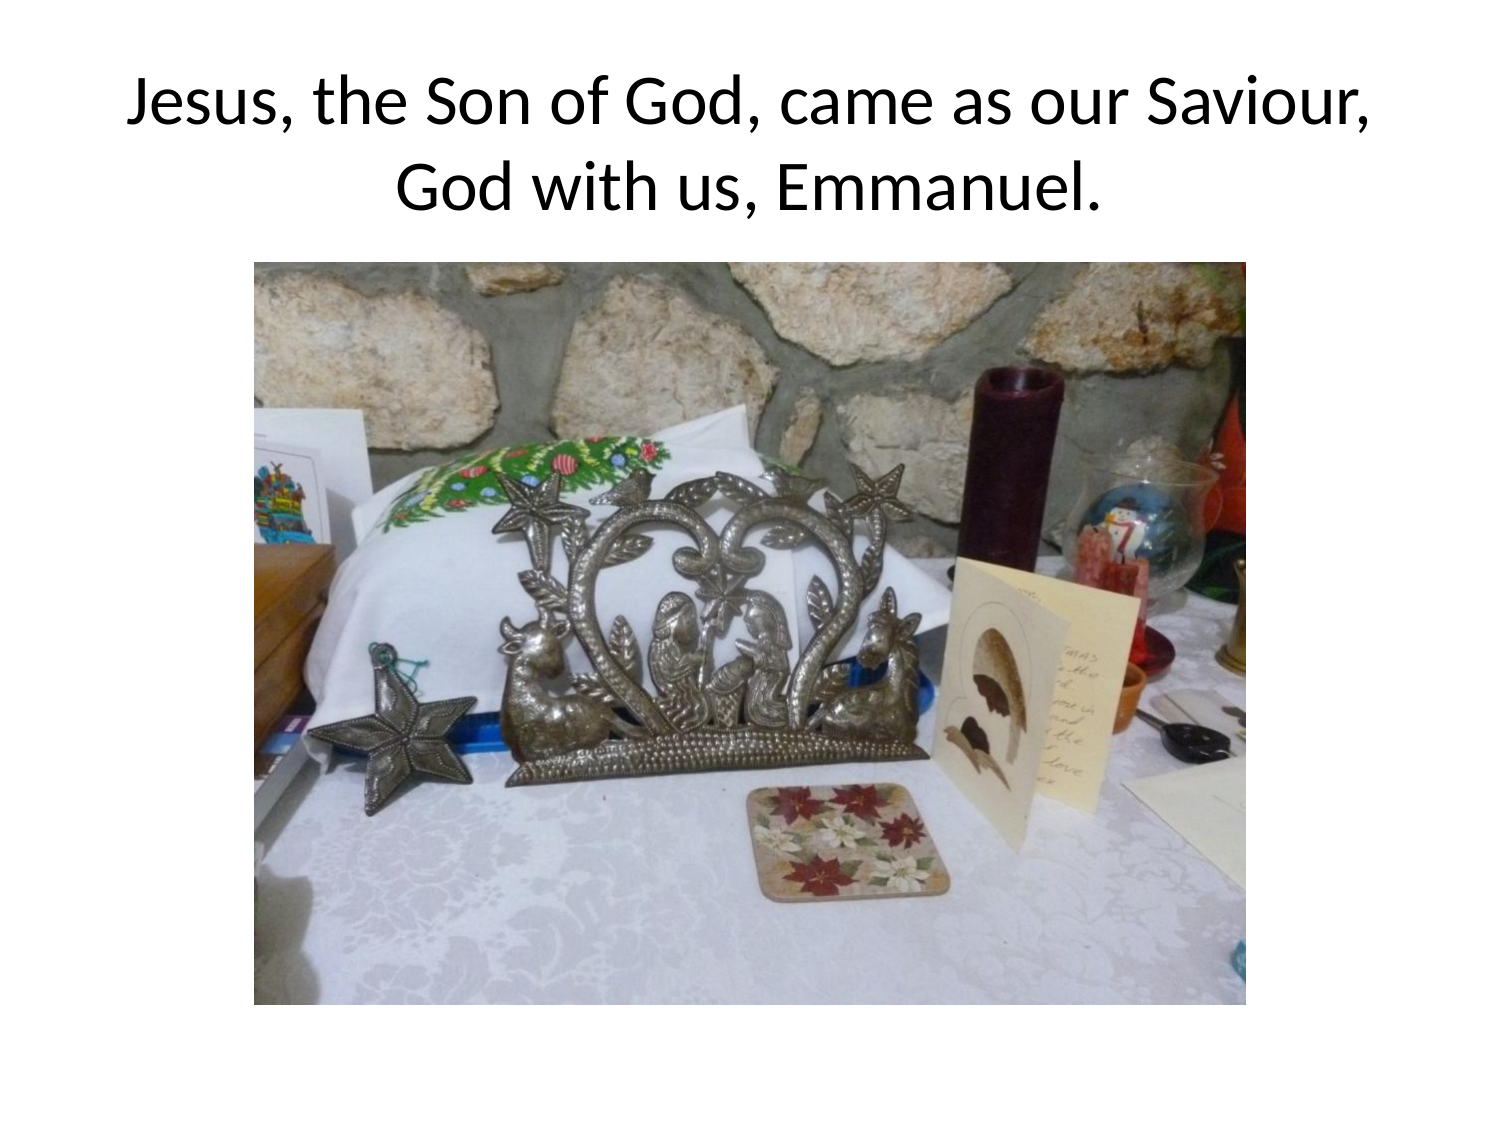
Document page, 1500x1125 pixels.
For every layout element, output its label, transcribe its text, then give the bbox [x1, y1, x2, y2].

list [254, 262, 1246, 1006]
title Jesus, the Son of God, came as our Saviour, God with us, Emmanuel. [74, 44, 1426, 233]
